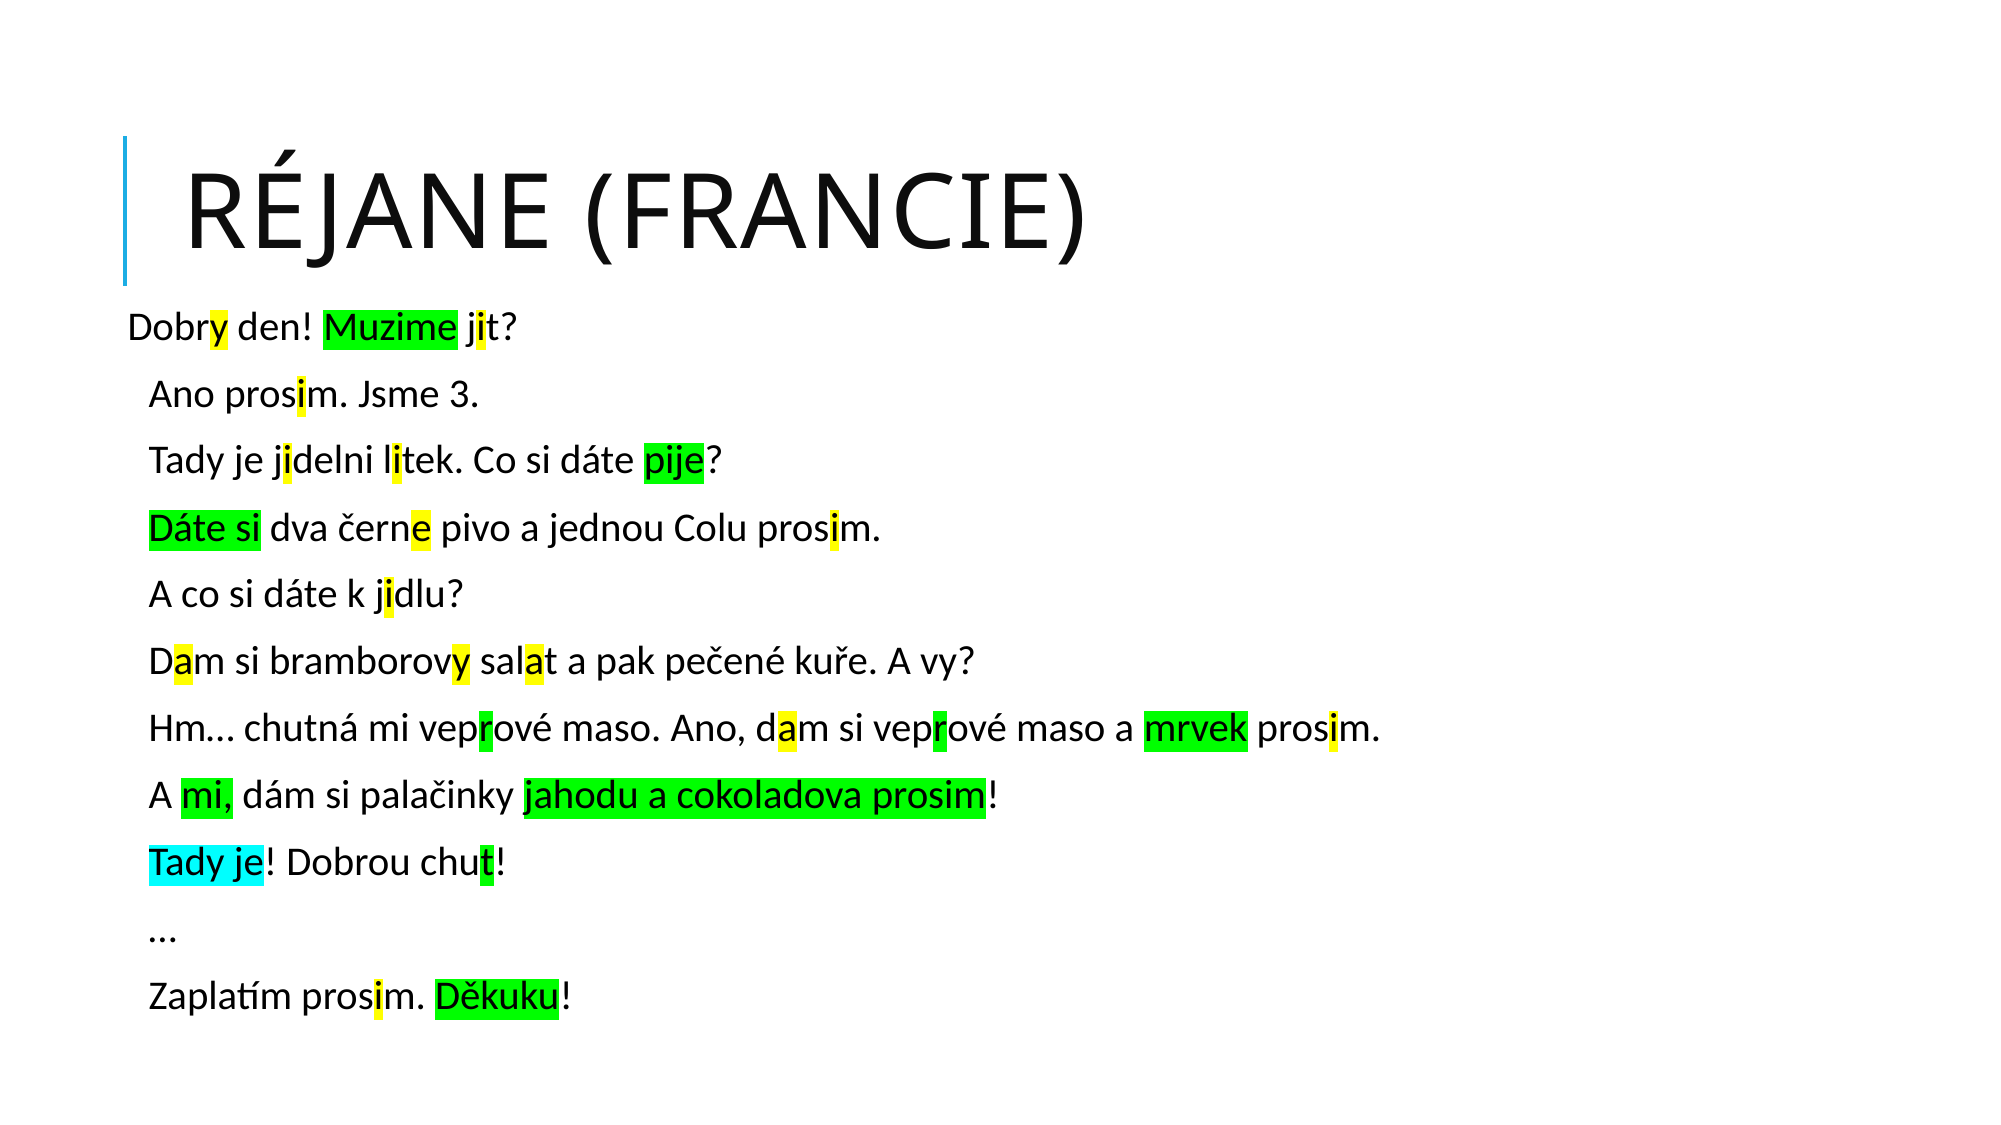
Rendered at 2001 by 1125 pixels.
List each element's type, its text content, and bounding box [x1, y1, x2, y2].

list Dobry den! Muzime jit? Ano prosim. Jsme 3. Tady je jidelni litek. Co si dáte pije? Dáte si dva černe pivo a jednou Colu prosim. A co si dáte k jidlu? Dam si bramborovy salat a pak pečené kuře. A vy? Hm… chutná mi veprové maso. Ano, dam si veprové maso a mrvek prosim. A mi, dám si palačinky jahodu a cokoladova prosim! Tady je! Dobrou chut! … Zaplatím prosim. Děkuku! [120, 288, 1763, 1035]
title Réjane (Francie) [168, 96, 1763, 288]
